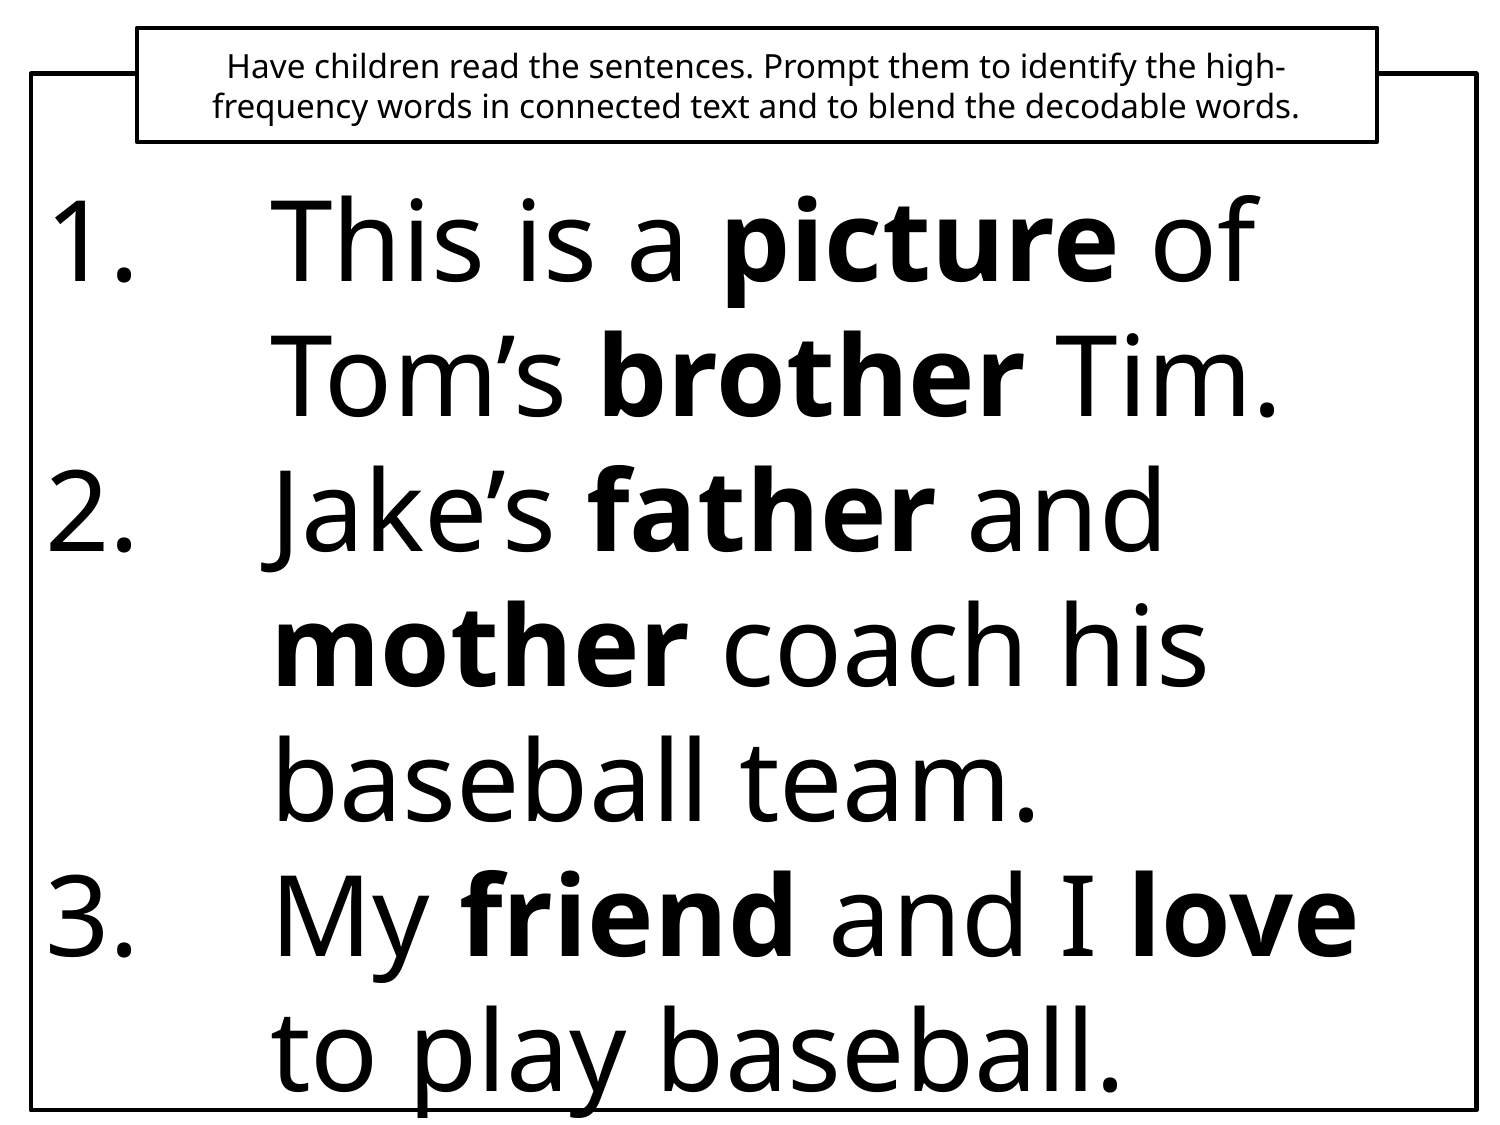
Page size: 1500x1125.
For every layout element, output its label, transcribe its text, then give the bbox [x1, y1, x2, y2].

text_box Have children read the sentences. Prompt them to identify the high-frequency words in connected text and to blend the decodable words. [135, 26, 1379, 144]
text_box This is a picture of Tom’s brother Tim. Jake’s father and mother coach his baseball team. My friend and I love to play baseball. [29, 71, 1479, 1112]
